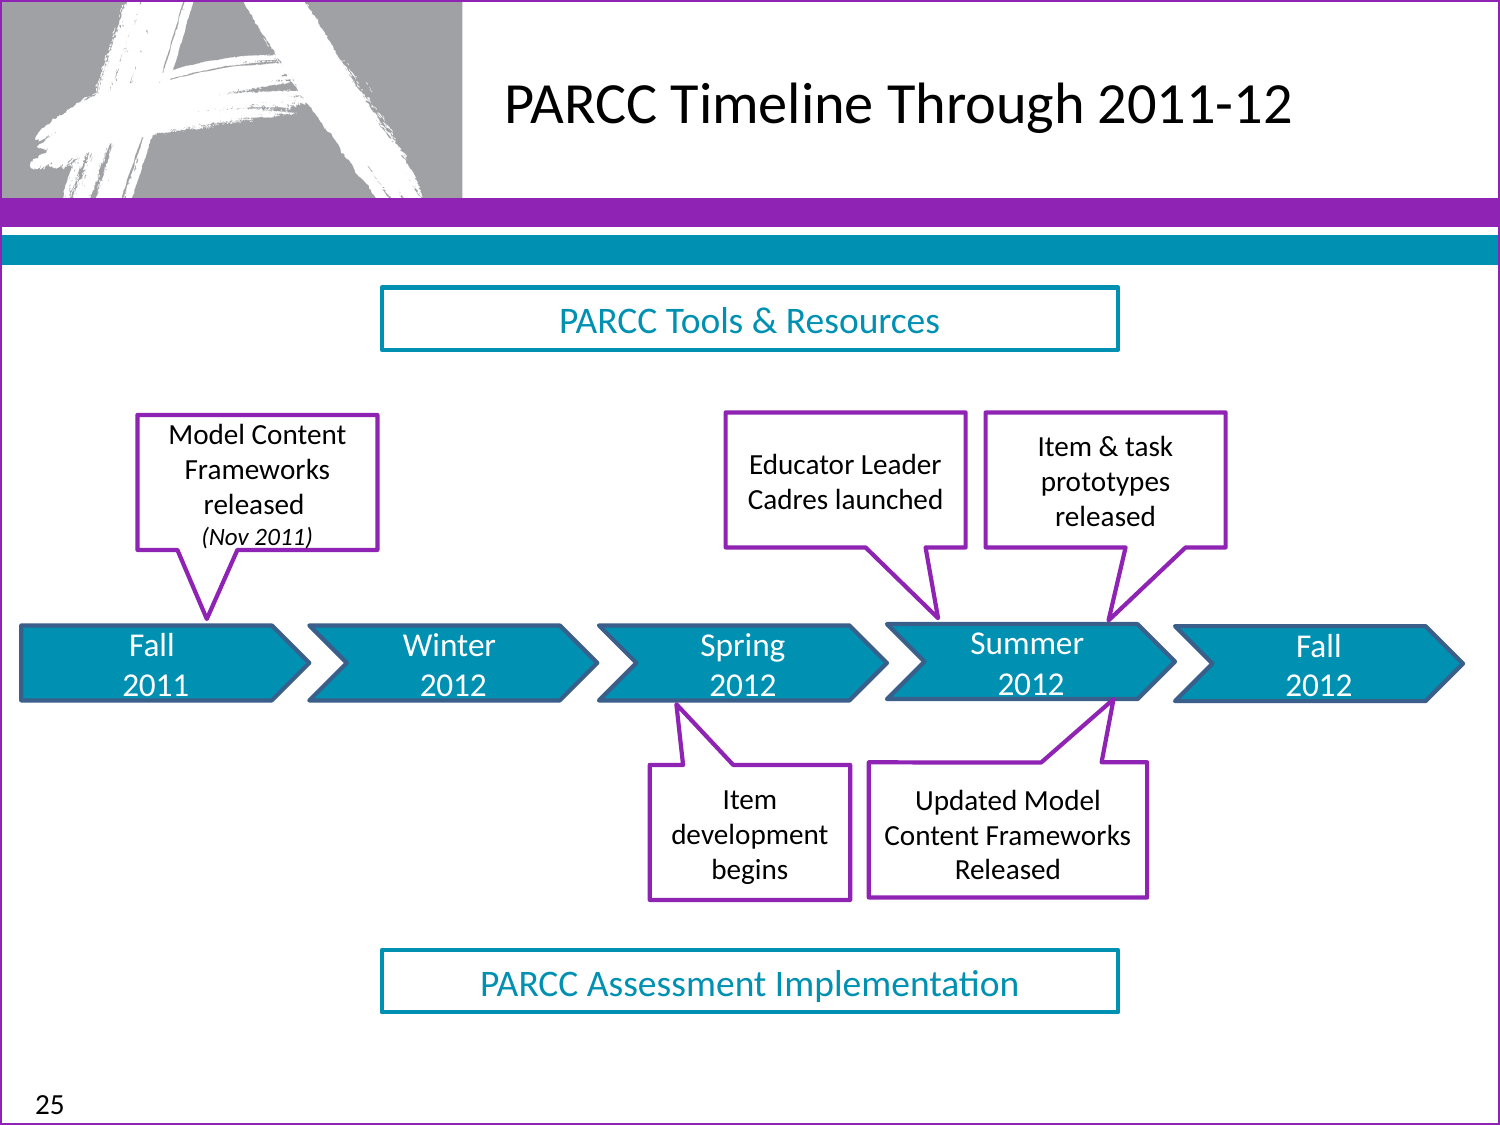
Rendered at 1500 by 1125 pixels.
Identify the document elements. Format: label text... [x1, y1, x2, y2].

text_box Fall 2012 [1177, 624, 1466, 704]
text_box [20, 623, 1176, 701]
text_box Educator Leader Cadres launched [723, 410, 968, 621]
text_box Item development begins [647, 709, 853, 903]
text_box PARCC Tools & Resources [380, 285, 1120, 352]
text_box PARCC Assessment Implementation [380, 948, 1120, 1014]
text_box Updated Model Content Frameworks Released [866, 709, 1150, 900]
text_box Item & task prototypes released [983, 410, 1228, 622]
slide_number 25 [0, 1077, 100, 1125]
picture [2, 2, 462, 198]
text_box Model Content Frameworks released (Nov 2011) [135, 412, 380, 622]
title PARCC Timeline Through 2011-12 [462, 0, 1500, 200]
